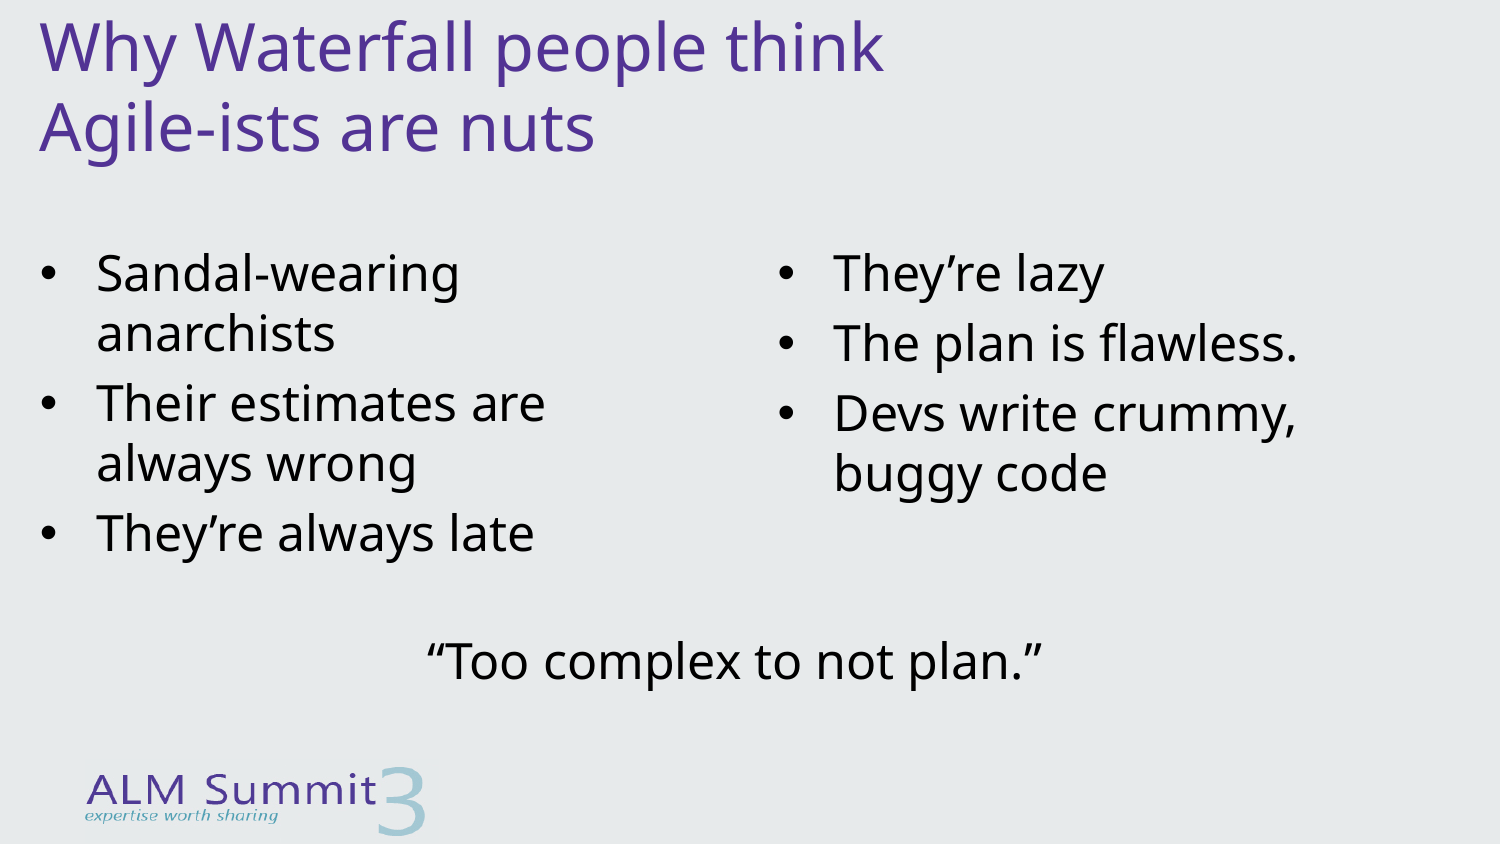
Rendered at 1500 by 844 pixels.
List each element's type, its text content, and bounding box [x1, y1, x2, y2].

title Why Waterfall people think Agile-ists are nuts [24, 34, 1475, 135]
list Sandal-wearing anarchists Their estimates are always wrong They’re always late [24, 234, 700, 760]
list “Too complex to not plan.” [412, 634, 1088, 685]
list They’re lazy The plan is flawless. Devs write crummy, buggy code [762, 234, 1475, 760]
picture [75, 760, 441, 843]
